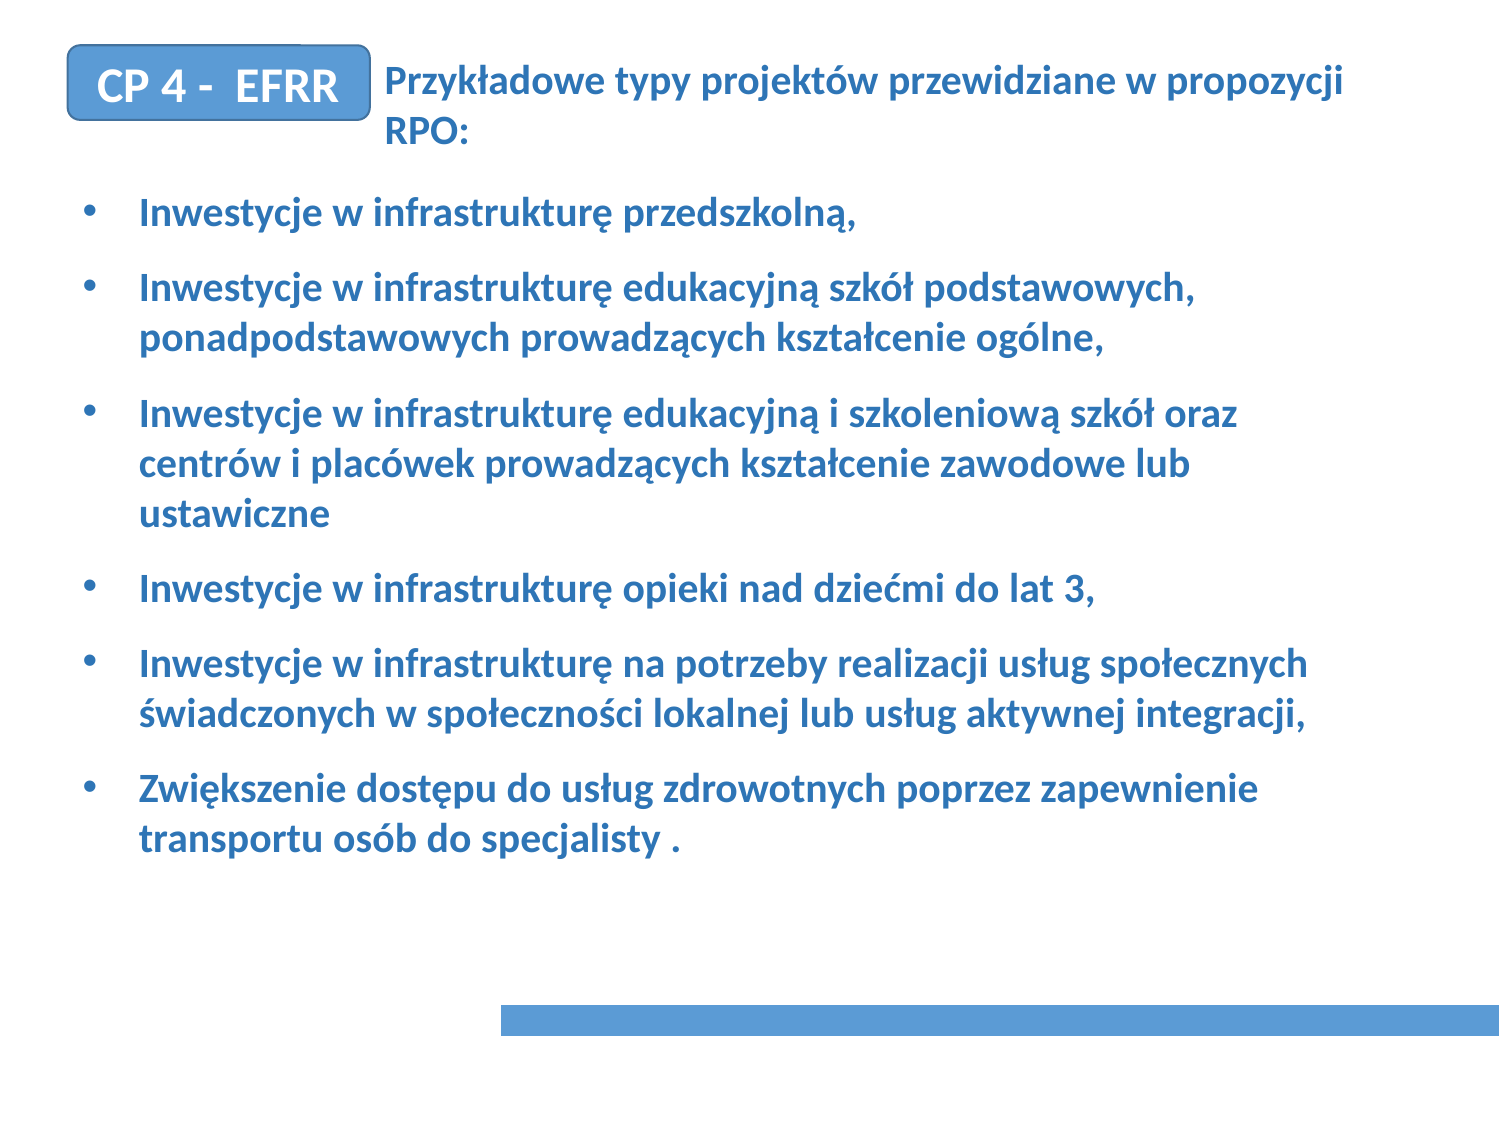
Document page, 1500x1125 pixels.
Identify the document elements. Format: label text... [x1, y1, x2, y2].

text_box Inwestycje w infrastrukturę przedszkolną, Inwestycje w infrastrukturę edukacyjną szkół podstawowych, ponadpodstawowych prowadzących kształcenie ogólne, Inwestycje w infrastrukturę edukacyjną i szkoleniową szkół oraz centrów i placówek prowadzących kształcenie zawodowe lub ustawiczne Inwestycje w infrastrukturę opieki nad dziećmi do lat 3, Inwestycje w infrastrukturę na potrzeby realizacji usług społecznych świadczonych w społeczności lokalnej lub usług aktywnej integracji, Zwiększenie dostępu do usług zdrowotnych poprzez zapewnienie transportu osób do specjalisty . [67, 177, 1370, 931]
text_box CP 4 - EFRR [66, 44, 369, 121]
table_header [501, 1005, 1499, 1036]
text_box Przykładowe typy projektów przewidziane w propozycji RPO: [369, 45, 1452, 160]
